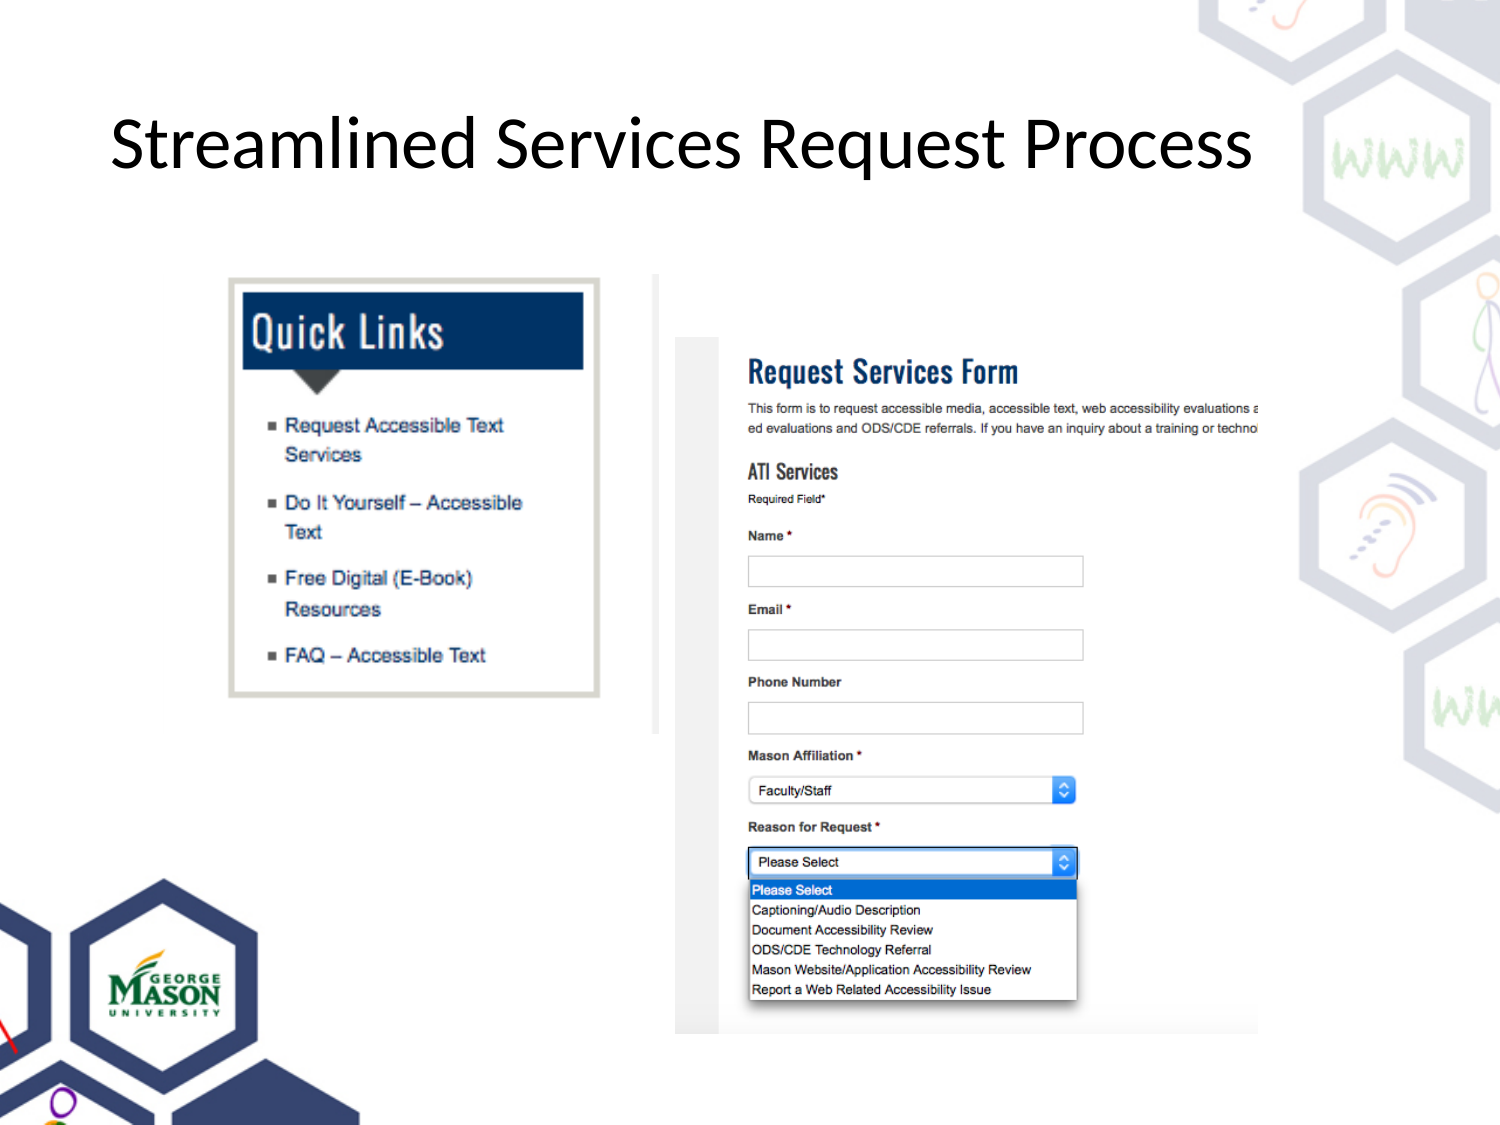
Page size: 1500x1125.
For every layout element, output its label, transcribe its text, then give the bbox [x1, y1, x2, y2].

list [674, 337, 1259, 1034]
title Streamlined Services Request Process [75, 45, 1291, 233]
picture [0, 0, 1500, 1125]
